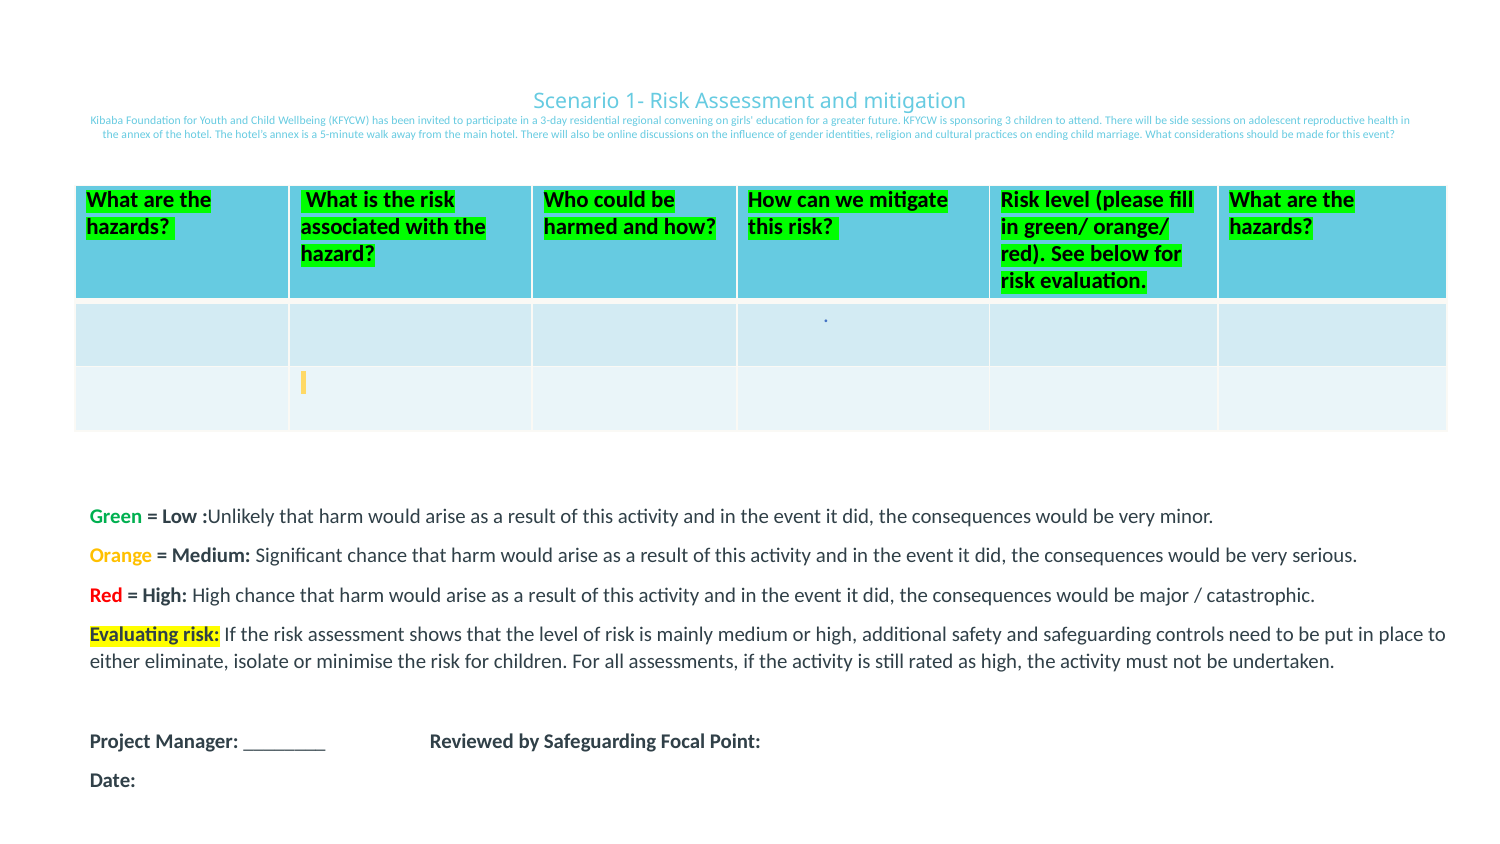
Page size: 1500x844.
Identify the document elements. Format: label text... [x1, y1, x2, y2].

table_cell [1219, 304, 1446, 366]
table_cell [76, 304, 288, 366]
table_cell . [738, 304, 989, 366]
table_header What are the hazards? [76, 186, 288, 298]
table_header What is the risk associated with the hazard? [290, 186, 531, 298]
table_cell [76, 367, 288, 430]
table_cell [290, 367, 531, 430]
text_box Green = Low :Unlikely that harm would arise as a result of this activity and in the event it did, the consequences would be very minor. Orange = Medium: Significant chance that harm would arise as a result of this activity and in the event it did, the consequences would be very serious. Red = High: High chance that harm would arise as a result of this activity and in the event it did, the consequences would be major / catastrophic. Evaluating risk: If the risk assessment shows that the level of risk is mainly medium or high, additional safety and safeguarding controls need to be put in place to either eliminate, isolate or minimise the risk for children. For all assessments, if the activity is still rated as high, the activity must not be undertaken. Project Manager: ________ Reviewed by Safeguarding Focal Point: Date: [75, 492, 1483, 800]
table_header Risk level (please fill in green/ orange/ red). See below for risk evaluation. [990, 186, 1217, 298]
table_header Who could be harmed and how? [533, 186, 736, 298]
table_cell [990, 367, 1217, 430]
title Scenario 1- Risk Assessment and mitigation Kibaba Foundation for Youth and Child Wellbeing (KFYCW) has been invited to participate in a 3-day residential regional convening on girls' education for a greater future. KFYCW is sponsoring 3 children to attend. There will be side sessions on adolescent reproductive health in the annex of the hotel. The hotel’s annex is a 5-minute walk away from the main hotel. There will also be online discussions on the influence of gender identities, religion and cultural practices on ending child marriage. What considerations should be made for this event? [75, 79, 1425, 174]
table_cell [290, 304, 531, 366]
table_cell [1219, 367, 1446, 430]
table_cell [533, 304, 736, 366]
table_cell [738, 367, 989, 430]
table_header What are the hazards? [1219, 186, 1446, 298]
table_cell [990, 304, 1217, 366]
table_header How can we mitigate this risk? [738, 186, 989, 298]
table_cell [533, 367, 736, 430]
